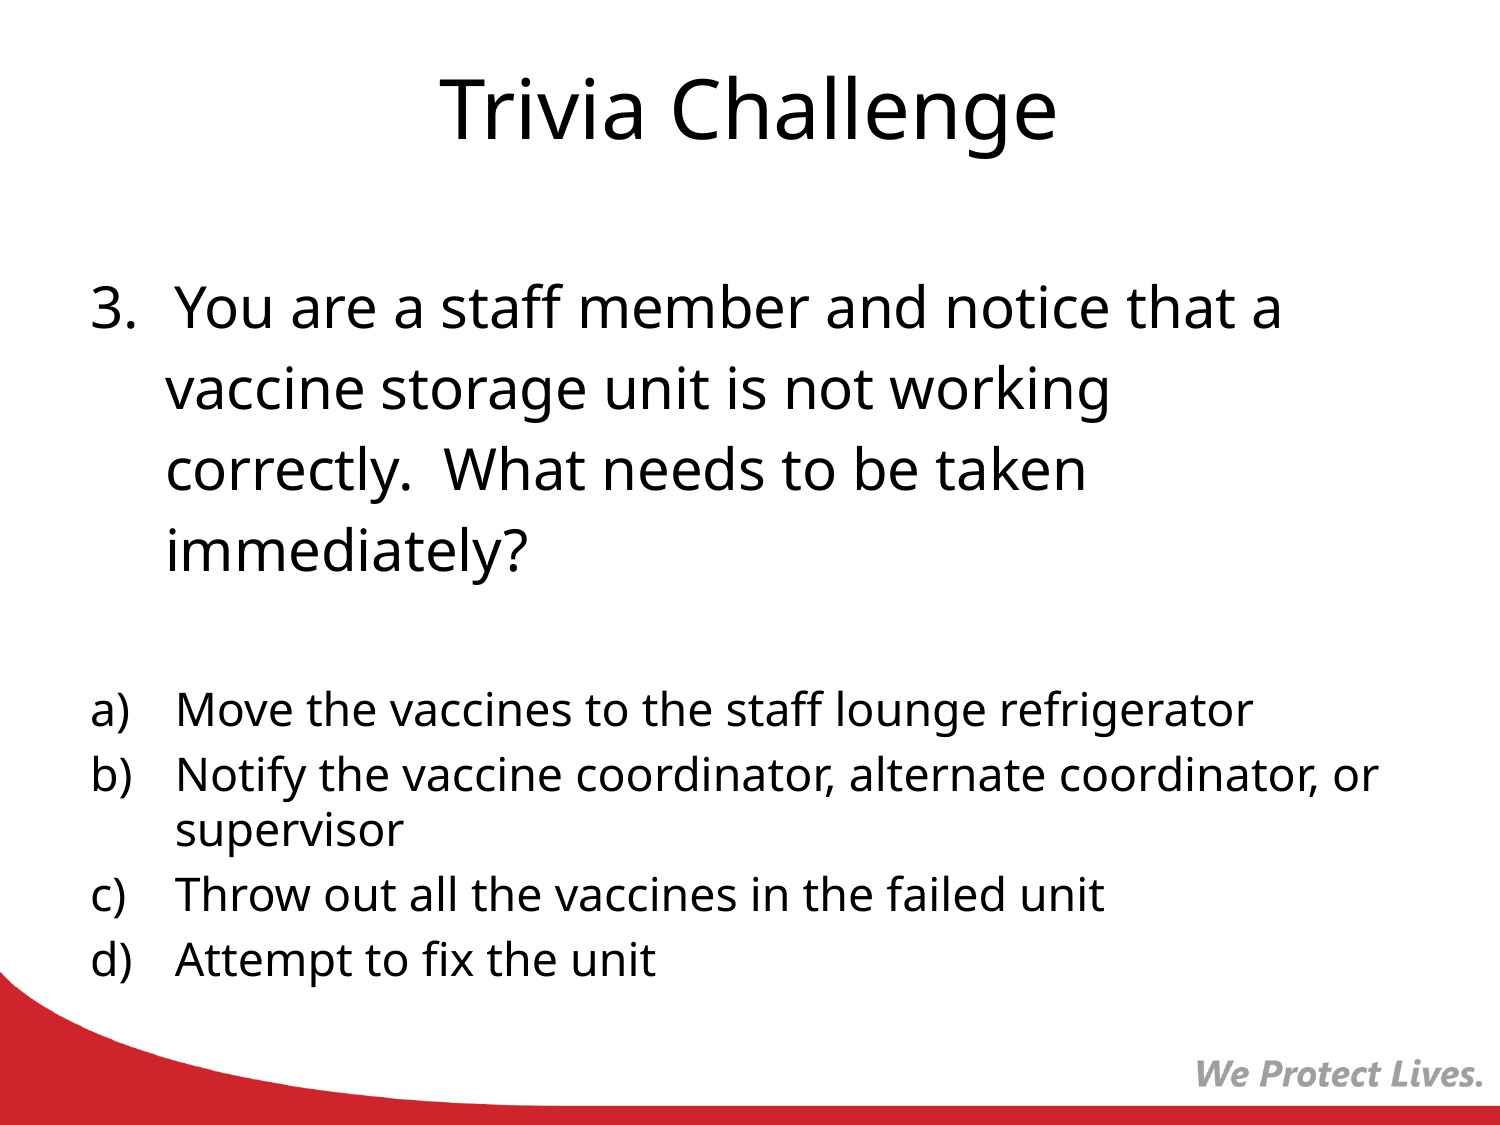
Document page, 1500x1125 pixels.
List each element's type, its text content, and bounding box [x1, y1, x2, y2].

picture [0, 0, 1500, 1125]
title Trivia Challenge [24, 24, 1475, 188]
list You are a staff member and notice that a vaccine storage unit is not working correctly. What needs to be taken immediately? Move the vaccines to the staff lounge refrigerator Notify the vaccine coordinator, alternate coordinator, or supervisor Throw out all the vaccines in the failed unit Attempt to fix the unit [75, 262, 1425, 1005]
